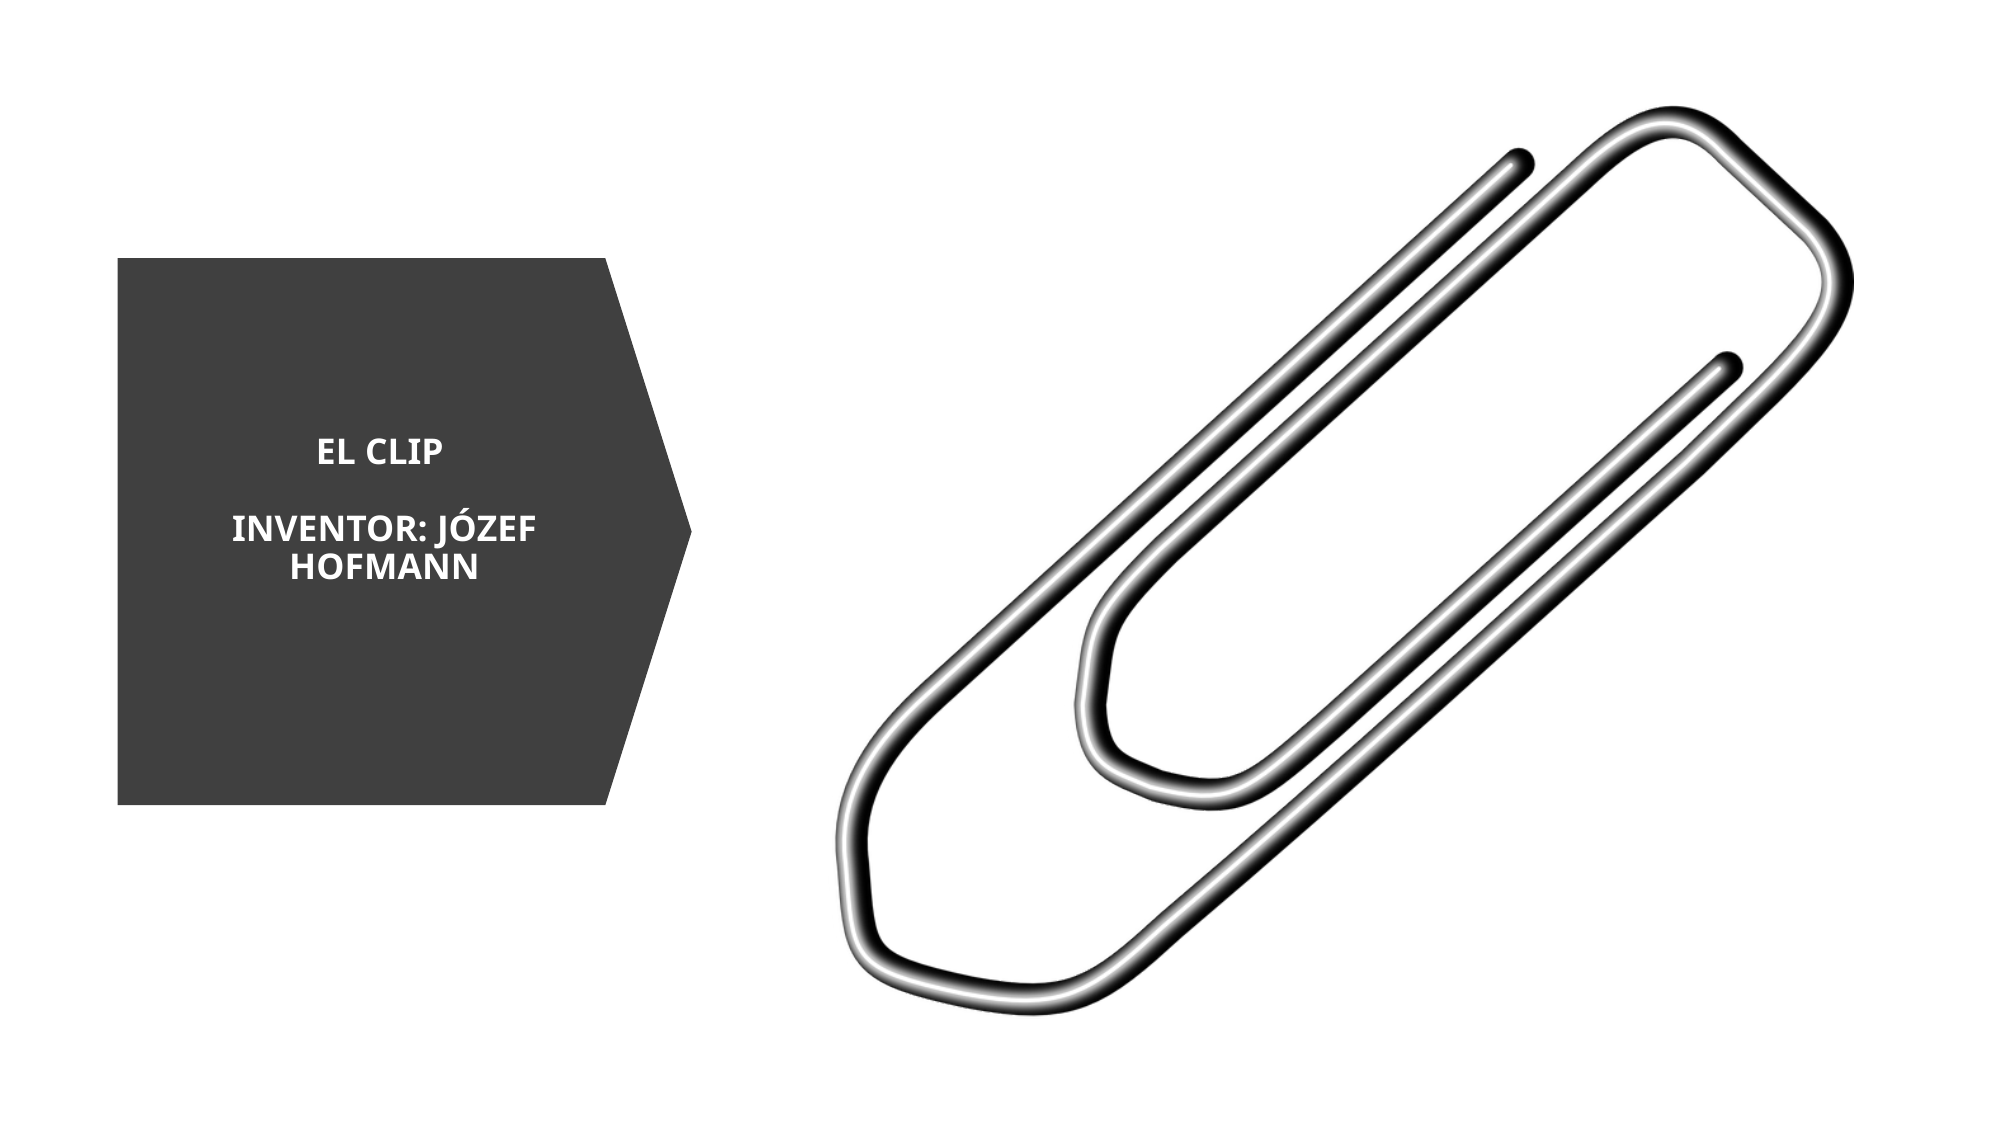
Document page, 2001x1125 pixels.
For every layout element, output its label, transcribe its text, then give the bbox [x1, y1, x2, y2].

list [826, 105, 1854, 1020]
text_box [116, 257, 693, 807]
title EL CLIP INVENTOR: JÓZEF HOFMANN [168, 322, 601, 741]
